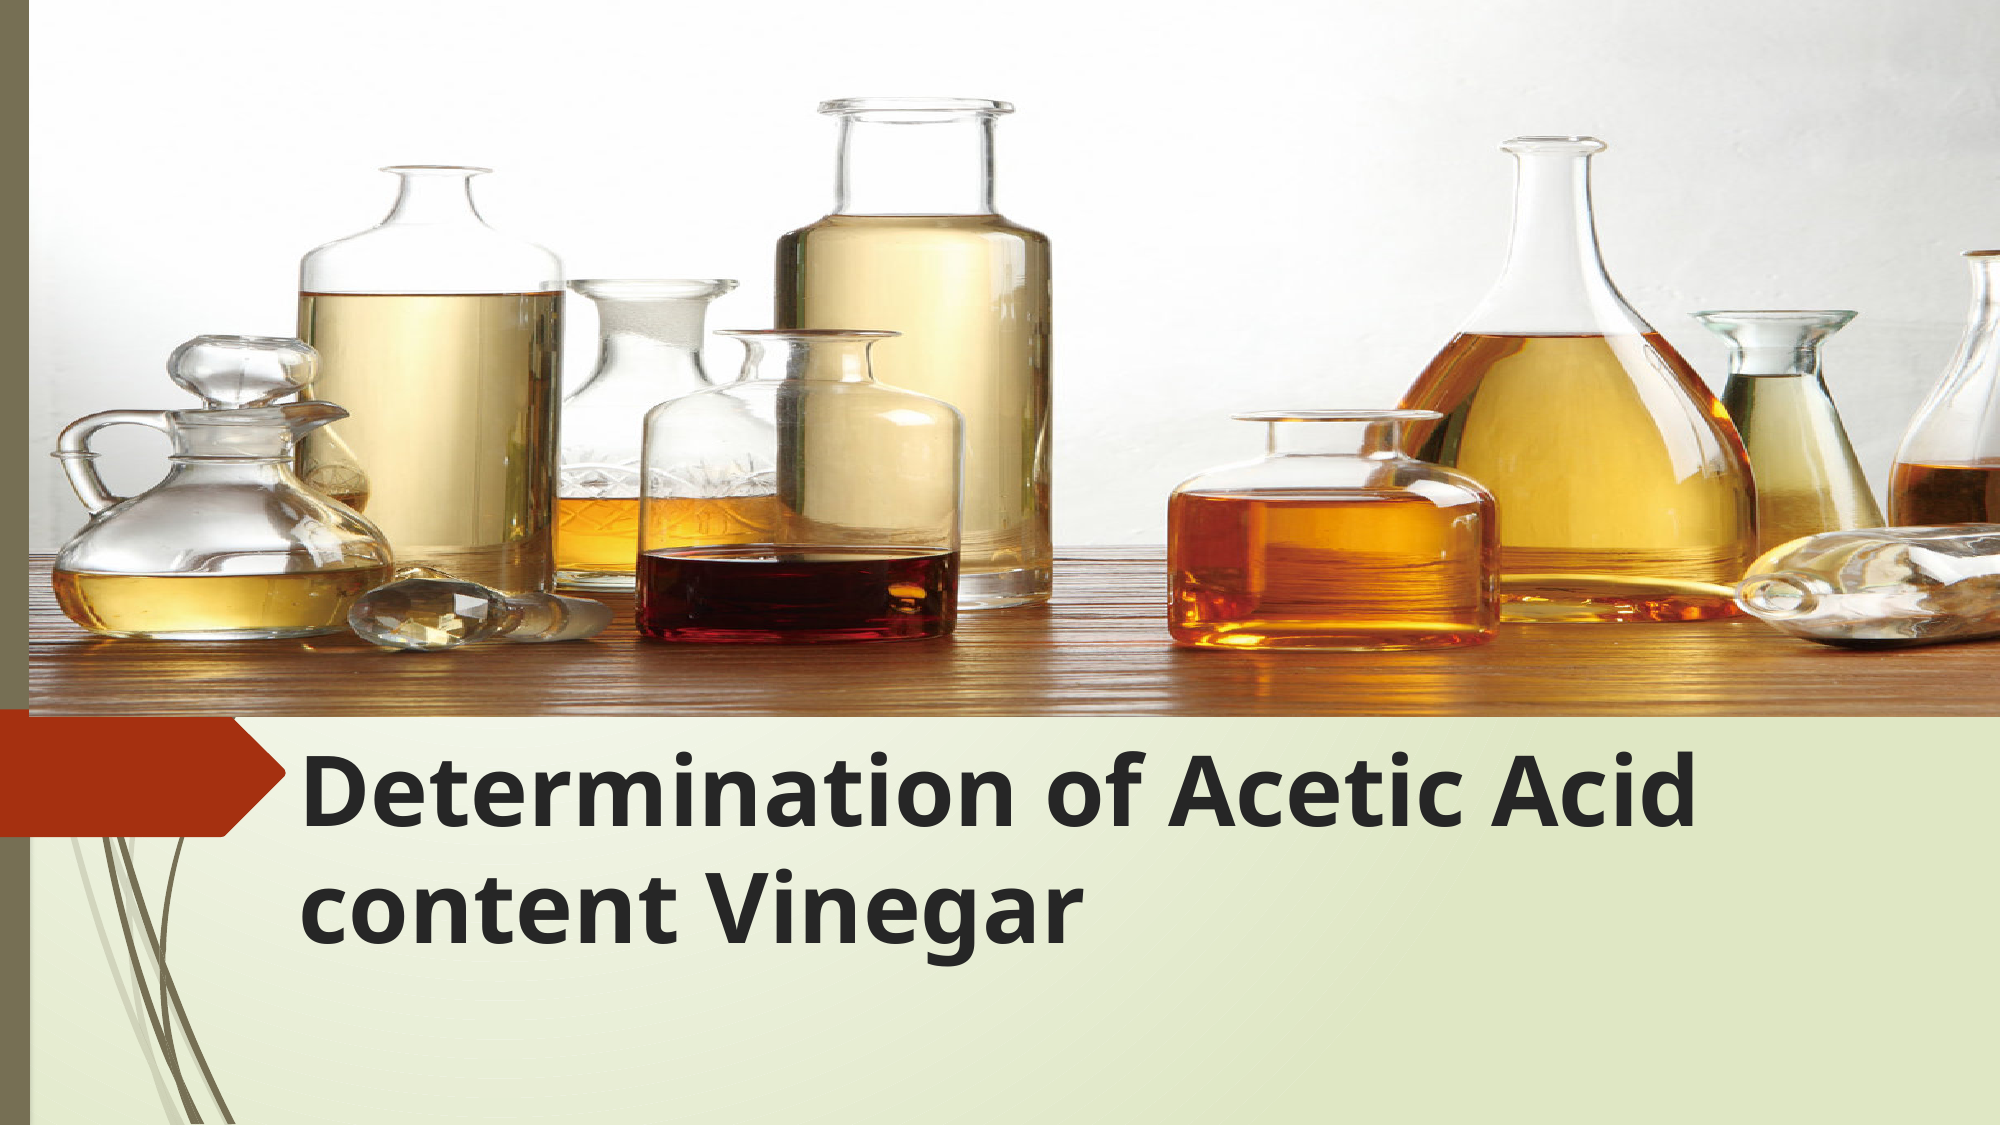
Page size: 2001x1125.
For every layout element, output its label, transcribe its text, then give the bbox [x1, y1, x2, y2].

picture [29, 0, 2000, 718]
title Determination of Acetic Acid content Vinegar [283, 728, 1747, 1089]
